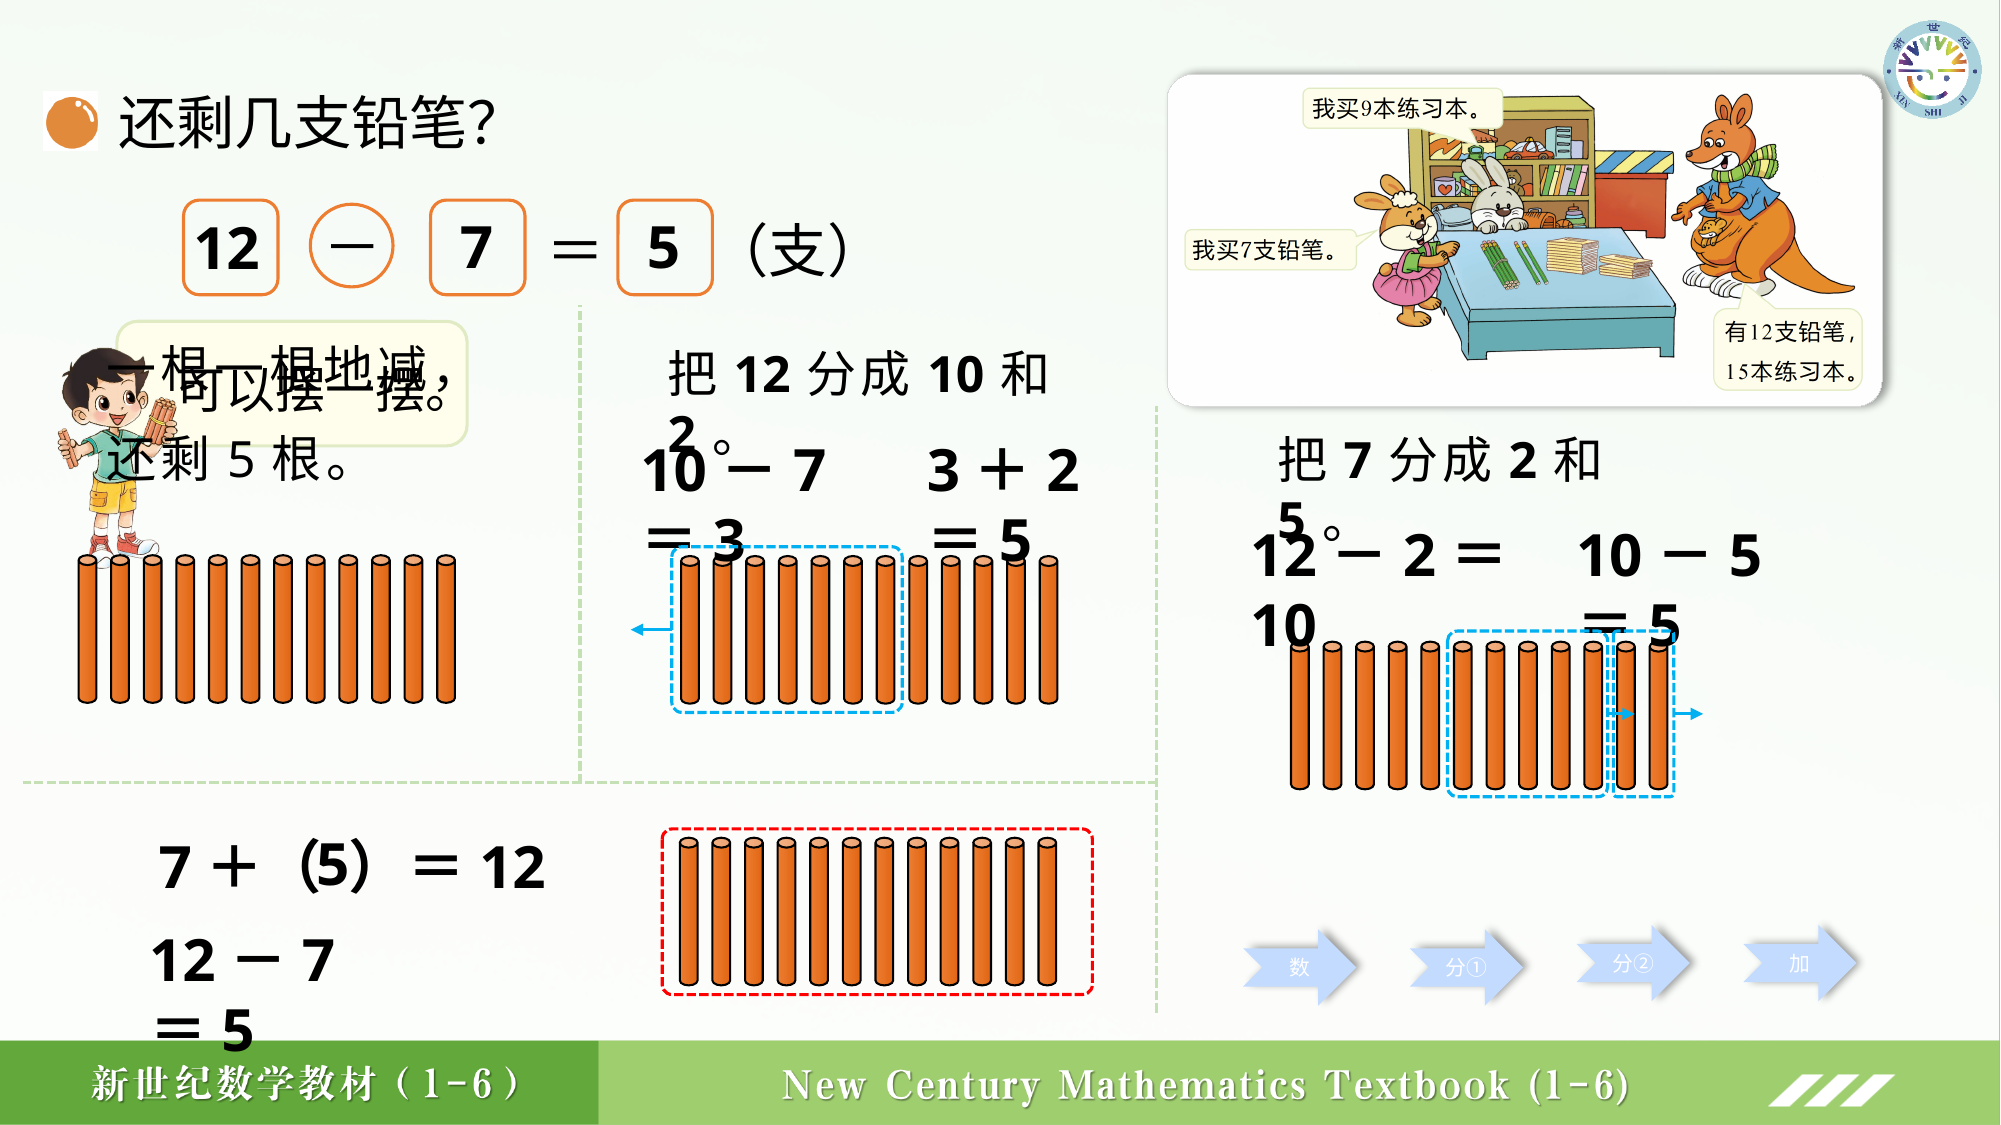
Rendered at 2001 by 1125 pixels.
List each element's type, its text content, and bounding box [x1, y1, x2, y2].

text_box [661, 827, 1094, 996]
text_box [630, 546, 903, 713]
text_box [77, 574, 98, 704]
text_box [1006, 581, 1026, 705]
text_box [338, 554, 359, 704]
text_box 5 [301, 819, 379, 905]
text_box [908, 581, 929, 705]
text_box [142, 574, 163, 704]
text_box [175, 554, 196, 704]
text_box 3＋2＝5 [912, 425, 1150, 581]
text_box [370, 554, 391, 704]
text_box 分② [1576, 924, 1690, 1002]
text_box 分① [1409, 929, 1524, 1006]
text_box 一根一根地减，还剩5根。 [91, 300, 504, 495]
text_box [1355, 666, 1375, 791]
text_box 把12分成10和2。 [652, 335, 1119, 425]
text_box [273, 554, 293, 704]
text_box 还剩几支铅笔？ [103, 78, 989, 164]
text_box 数 [1243, 929, 1357, 1006]
text_box 7＋（ ）＝12 [143, 822, 593, 908]
picture [0, 0, 2000, 1125]
text_box [1387, 666, 1408, 791]
text_box [305, 554, 326, 704]
text_box [110, 574, 130, 704]
text_box 10－7＝3 [625, 425, 912, 581]
text_box 加 [1743, 924, 1857, 1002]
text_box [973, 581, 994, 705]
text_box [240, 554, 261, 704]
text_box [1289, 666, 1310, 791]
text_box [1635, 631, 1704, 797]
text_box 把7分成2和5。 [1262, 420, 1729, 556]
text_box [403, 554, 424, 704]
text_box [1447, 631, 1635, 797]
text_box [940, 581, 961, 705]
text_box [1322, 666, 1343, 791]
text_box [1038, 581, 1059, 705]
text_box [1420, 666, 1441, 791]
text_box [207, 554, 228, 704]
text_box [183, 200, 903, 295]
text_box [436, 554, 456, 704]
text_box 12 [172, 203, 183, 289]
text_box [116, 321, 468, 446]
text_box 12－2＝10 [1235, 511, 1557, 666]
text_box 10－5＝5 [1561, 511, 1832, 666]
text_box 12－7＝5 [134, 915, 405, 1071]
